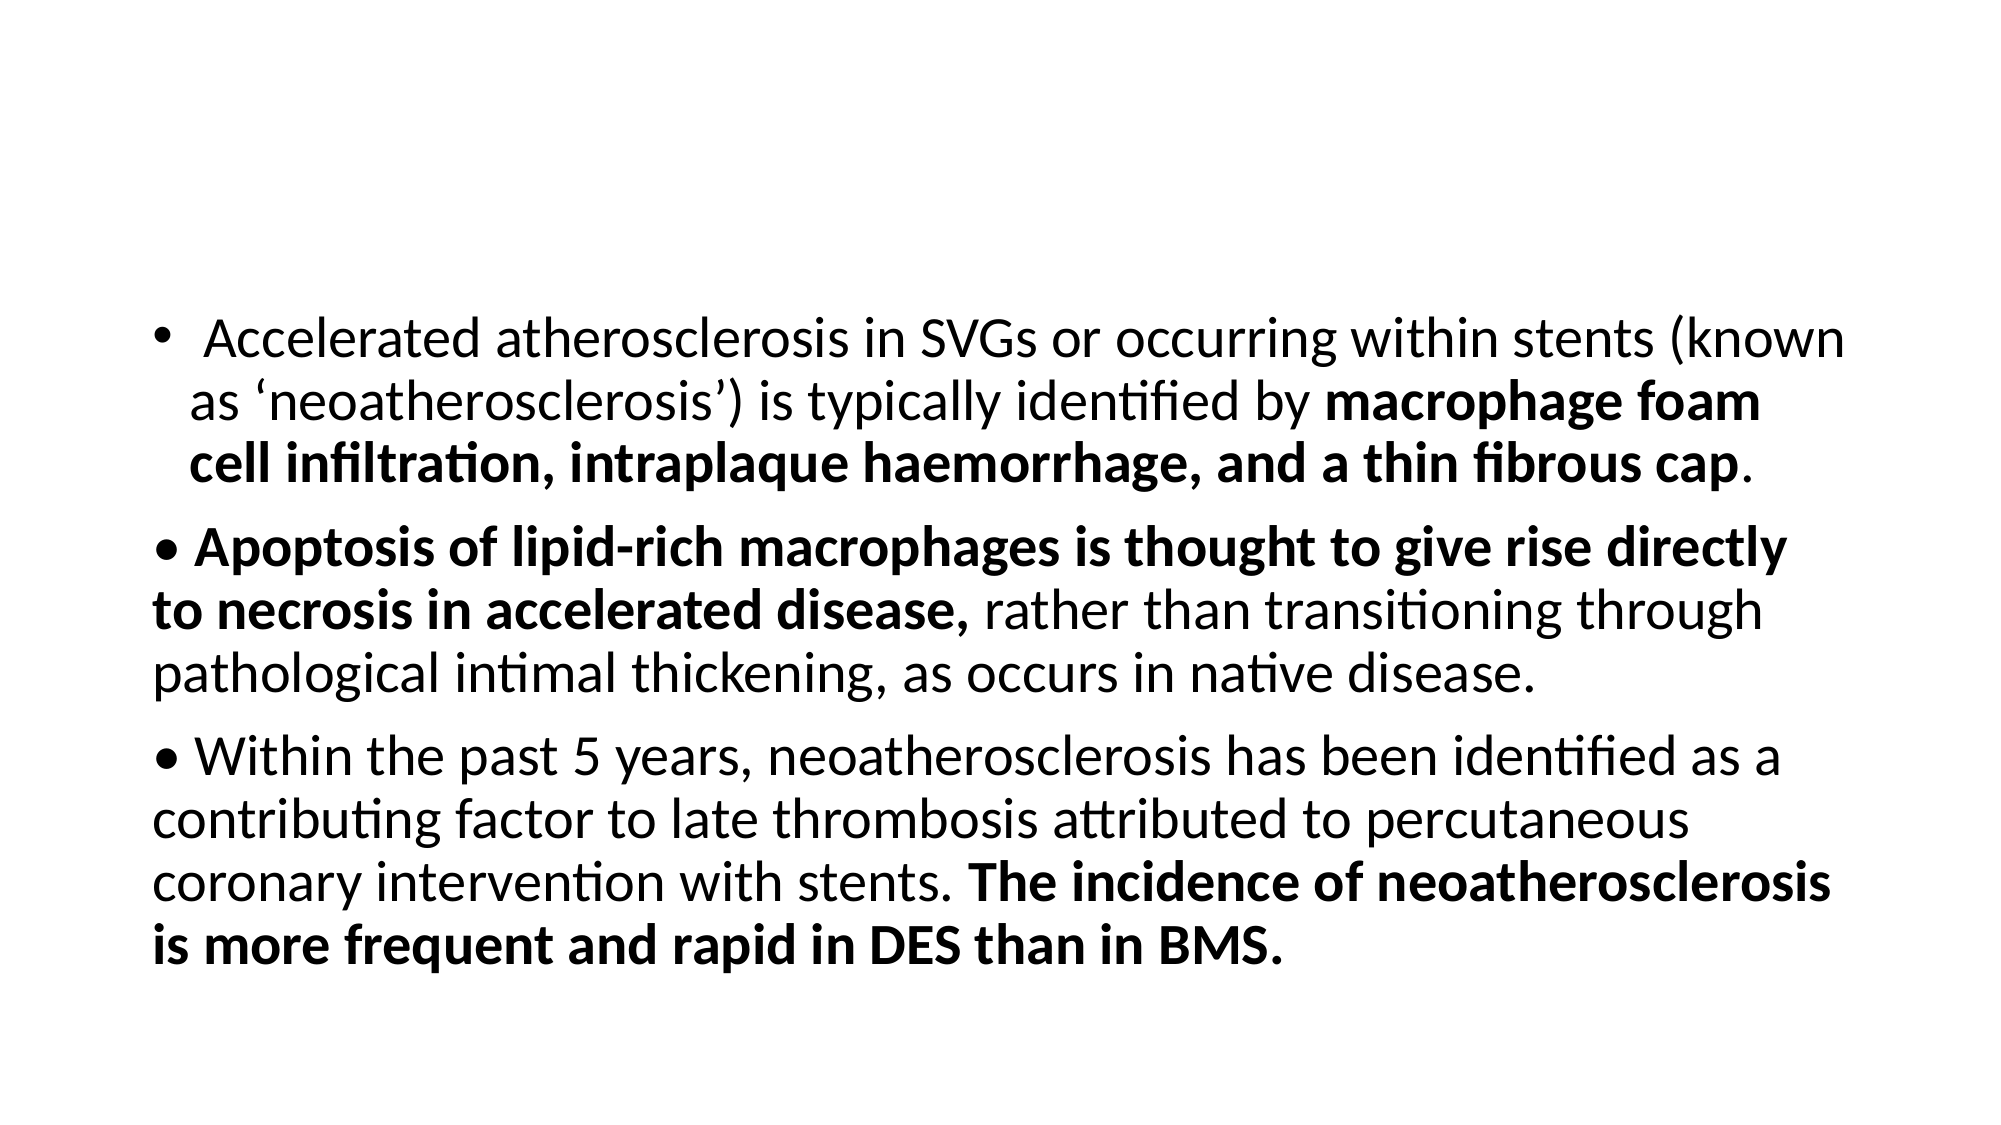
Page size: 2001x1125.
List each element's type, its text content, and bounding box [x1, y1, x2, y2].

list Accelerated atherosclerosis in SVGs or occurring within stents (known as ‘neoatherosclerosis’) is typically identified by macrophage foam cell infiltration, intraplaque haemorrhage, and a thin fibrous cap. • Apoptosis of lipid-rich macrophages is thought to give rise directly to necrosis in accelerated disease, rather than transitioning through pathological intimal thickening, as occurs in native disease. • Within the past 5 years, neoatherosclerosis has been identified as a contributing factor to late thrombosis attributed to percutaneous coronary intervention with stents. The incidence of neoatherosclerosis is more frequent and rapid in DES than in BMS. [137, 299, 1863, 1014]
